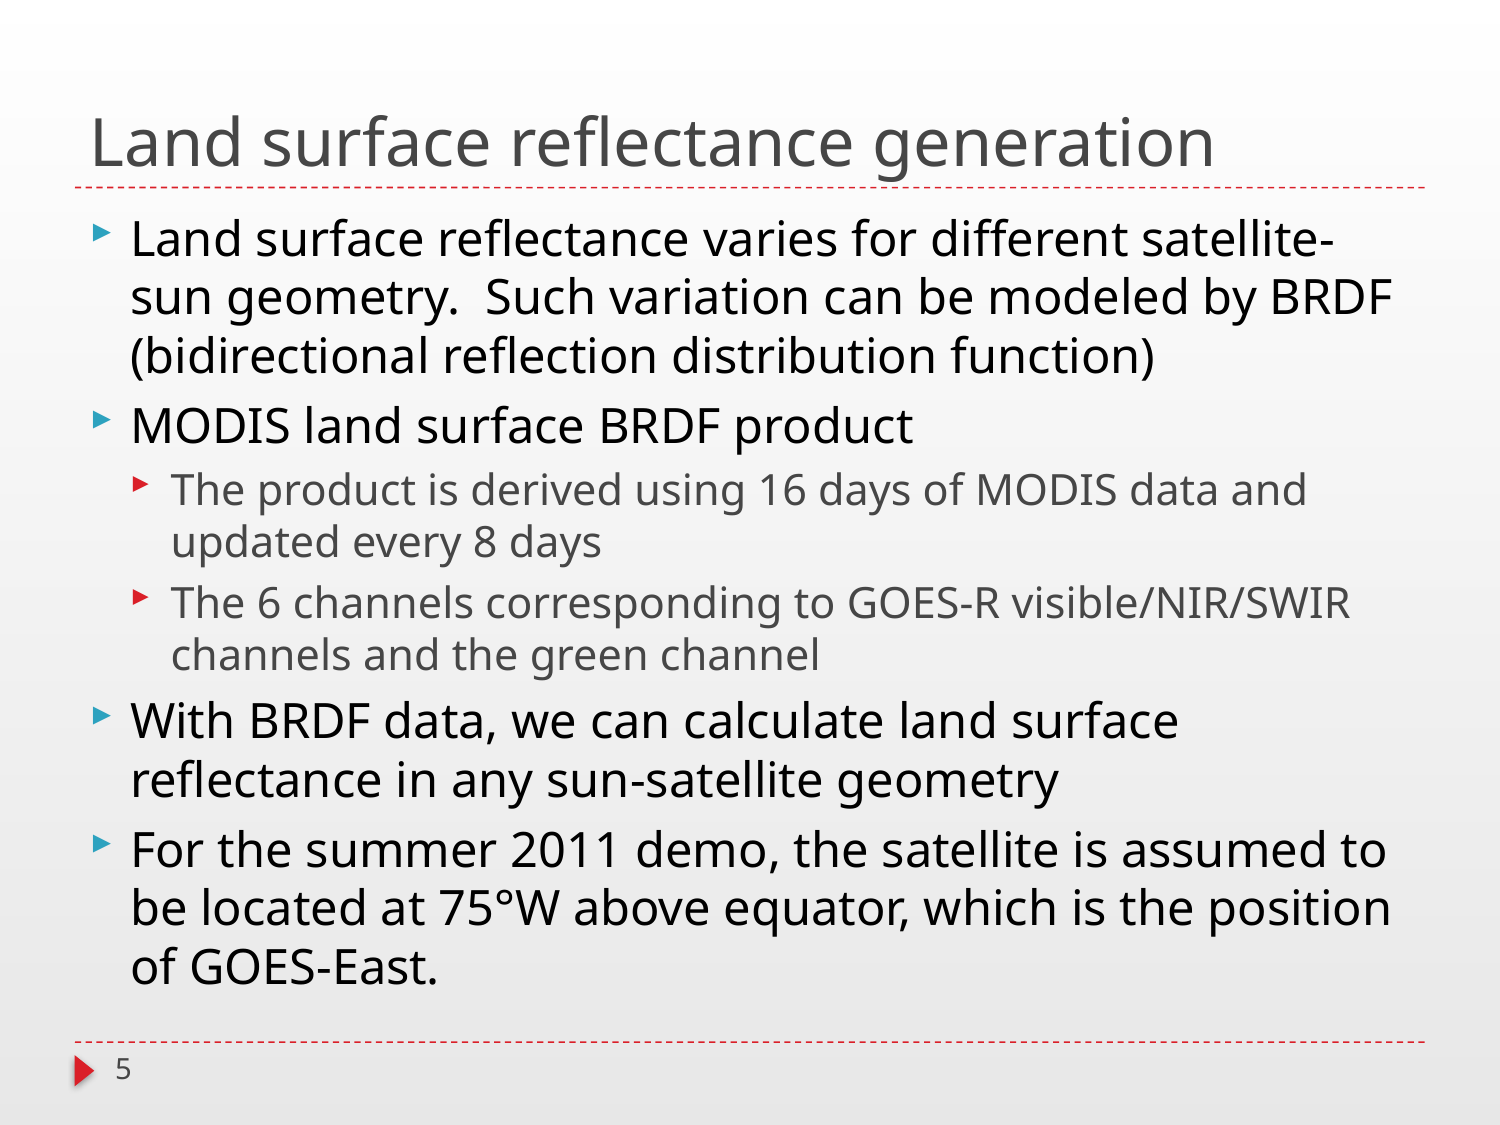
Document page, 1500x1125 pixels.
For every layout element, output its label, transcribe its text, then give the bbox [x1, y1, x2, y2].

slide_number 5 [100, 1042, 426, 1103]
title Land surface reflectance generation [75, 24, 1425, 188]
list Land surface reflectance varies for different satellite-sun geometry. Such variation can be modeled by BRDF (bidirectional reflection distribution function) MODIS land surface BRDF product The product is derived using 16 days of MODIS data and updated every 8 days The 6 channels corresponding to GOES-R visible/NIR/SWIR channels and the green channel With BRDF data, we can calculate land surface reflectance in any sun-satellite geometry For the summer 2011 demo, the satellite is assumed to be located at 75°W above equator, which is the position of GOES-East. [75, 200, 1425, 1010]
